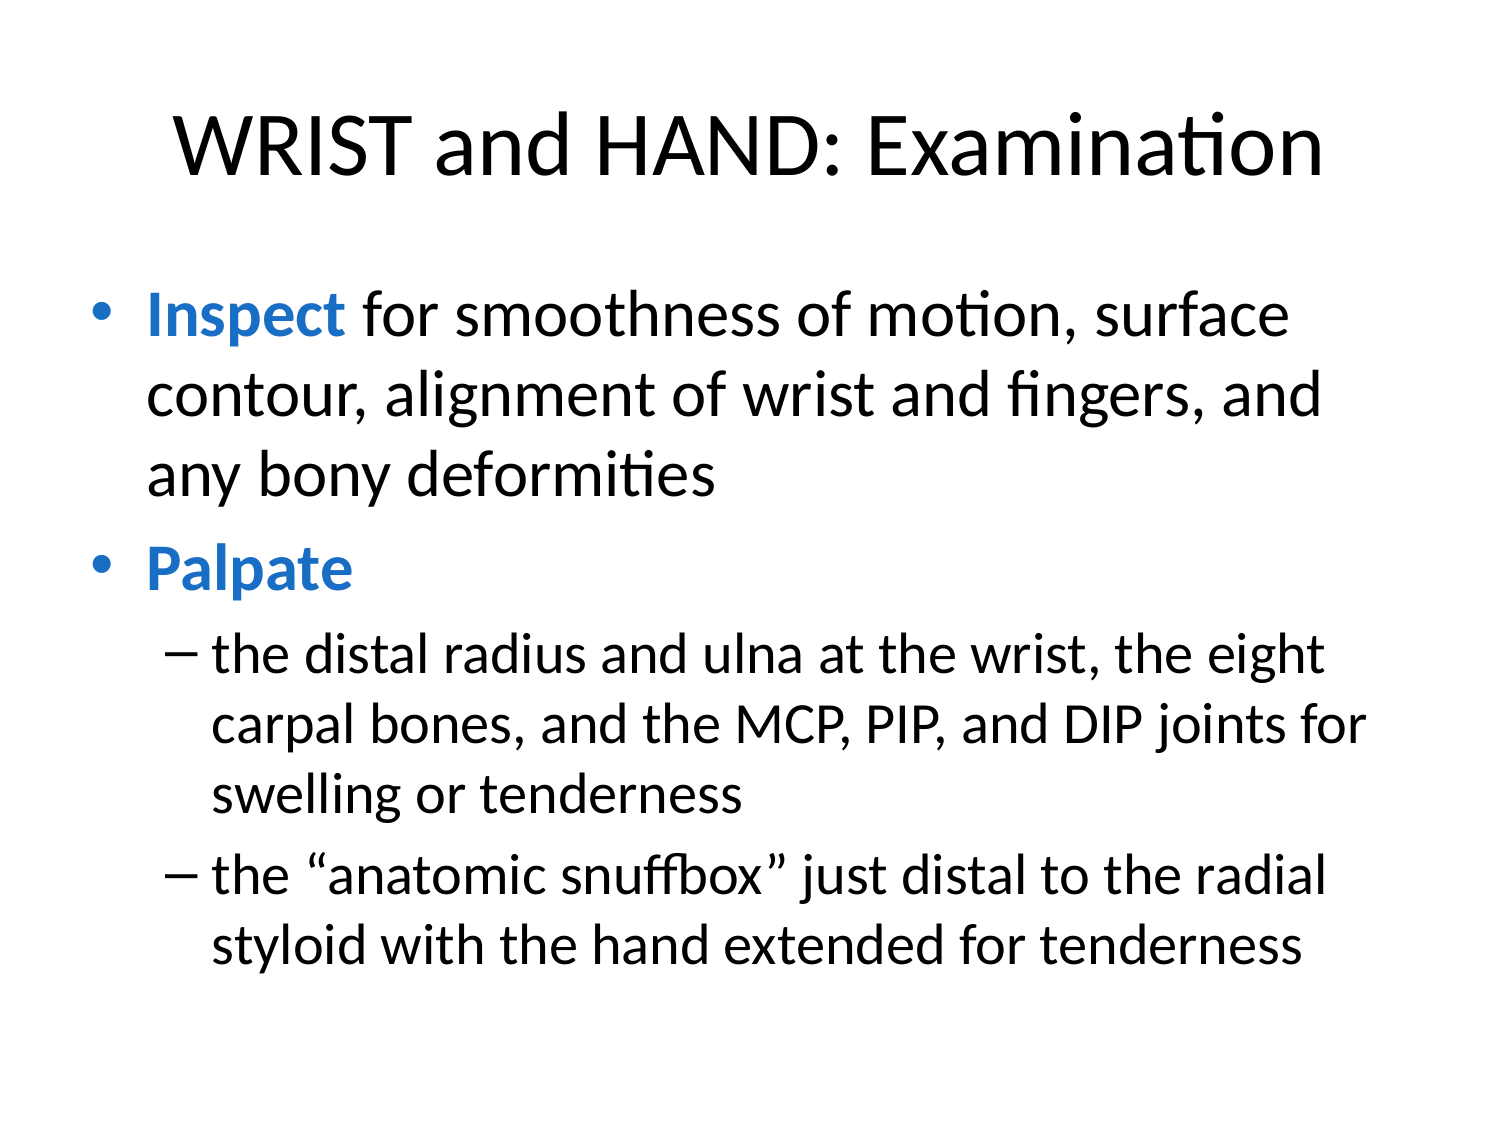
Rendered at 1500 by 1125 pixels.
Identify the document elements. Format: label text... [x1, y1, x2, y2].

title WRIST and HAND: Examination [75, 45, 1425, 233]
list Inspect for smoothness of motion, surface contour, alignment of wrist and fingers, and any bony deformities Palpate the distal radius and ulna at the wrist, the eight carpal bones, and the MCP, PIP, and DIP joints for swelling or tenderness the “anatomic snuffbox” just distal to the radial styloid with the hand extended for tenderness [75, 262, 1425, 1005]
